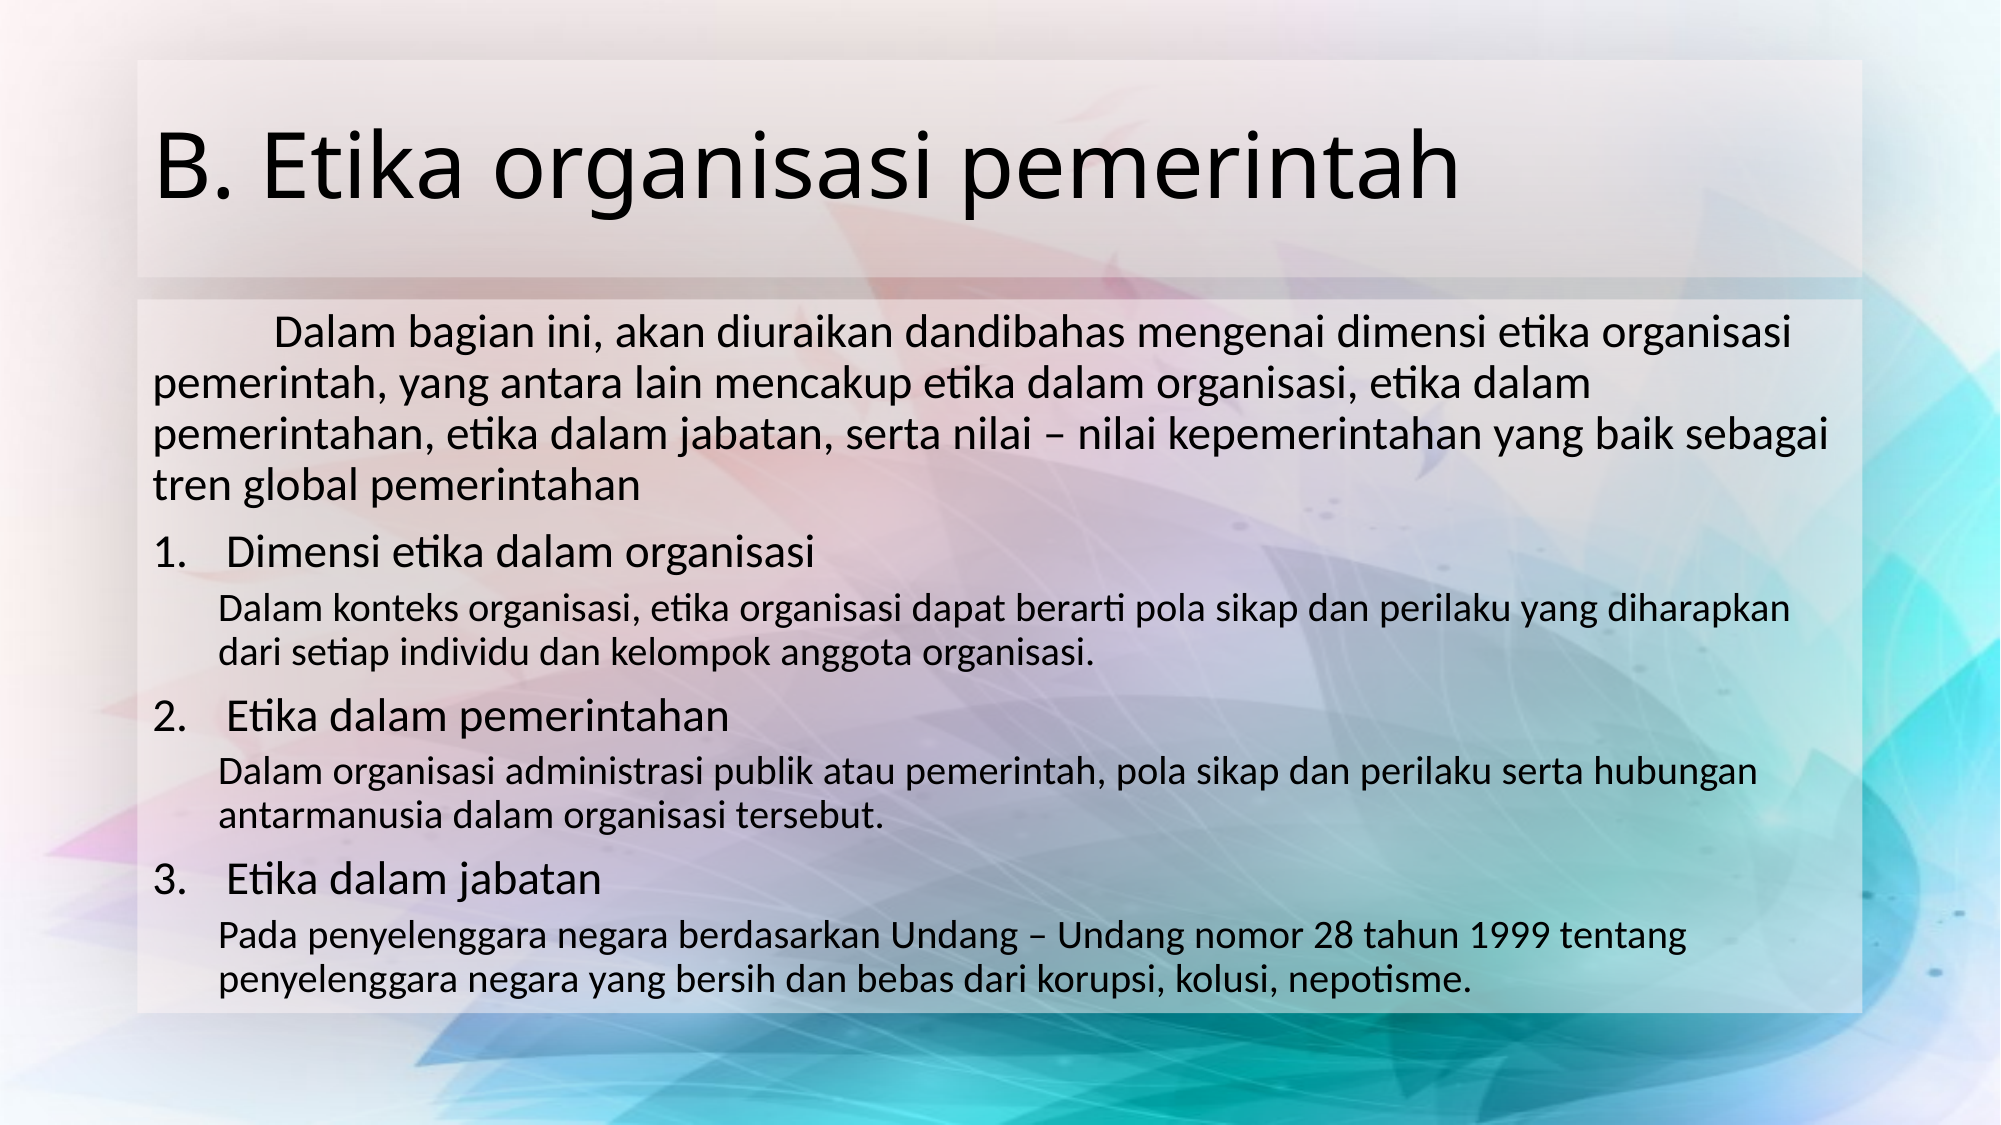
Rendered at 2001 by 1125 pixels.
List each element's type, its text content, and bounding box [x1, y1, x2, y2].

title B. Etika organisasi pemerintah [137, 59, 1863, 196]
list Dalam bagian ini, akan diuraikan dandibahas mengenai dimensi etika organisasi pemerintah, yang antara lain mencakup etika dalam organisasi, etika dalam pemerintahan, etika dalam jabatan, serta nilai – nilai kepemerintahan yang baik sebagai tren global pemerintahan Dimensi etika dalam organisasi Dalam konteks organisasi, etika organisasi dapat berarti pola sikap dan perilaku yang diharapkan dari setiap individu dan kelompok anggota organisasi. Etika dalam pemerintahan Dalam organisasi administrasi publik atau pemerintah, pola sikap dan perilaku serta hubungan antarmanusia dalam organisasi tersebut. Etika dalam jabatan Pada penyelenggara negara berdasarkan Undang – Undang nomor 28 tahun 1999 tentang penyelenggara negara yang bersih dan bebas dari korupsi, kolusi, nepotisme. [137, 299, 1863, 1014]
picture [0, 0, 2001, 1125]
